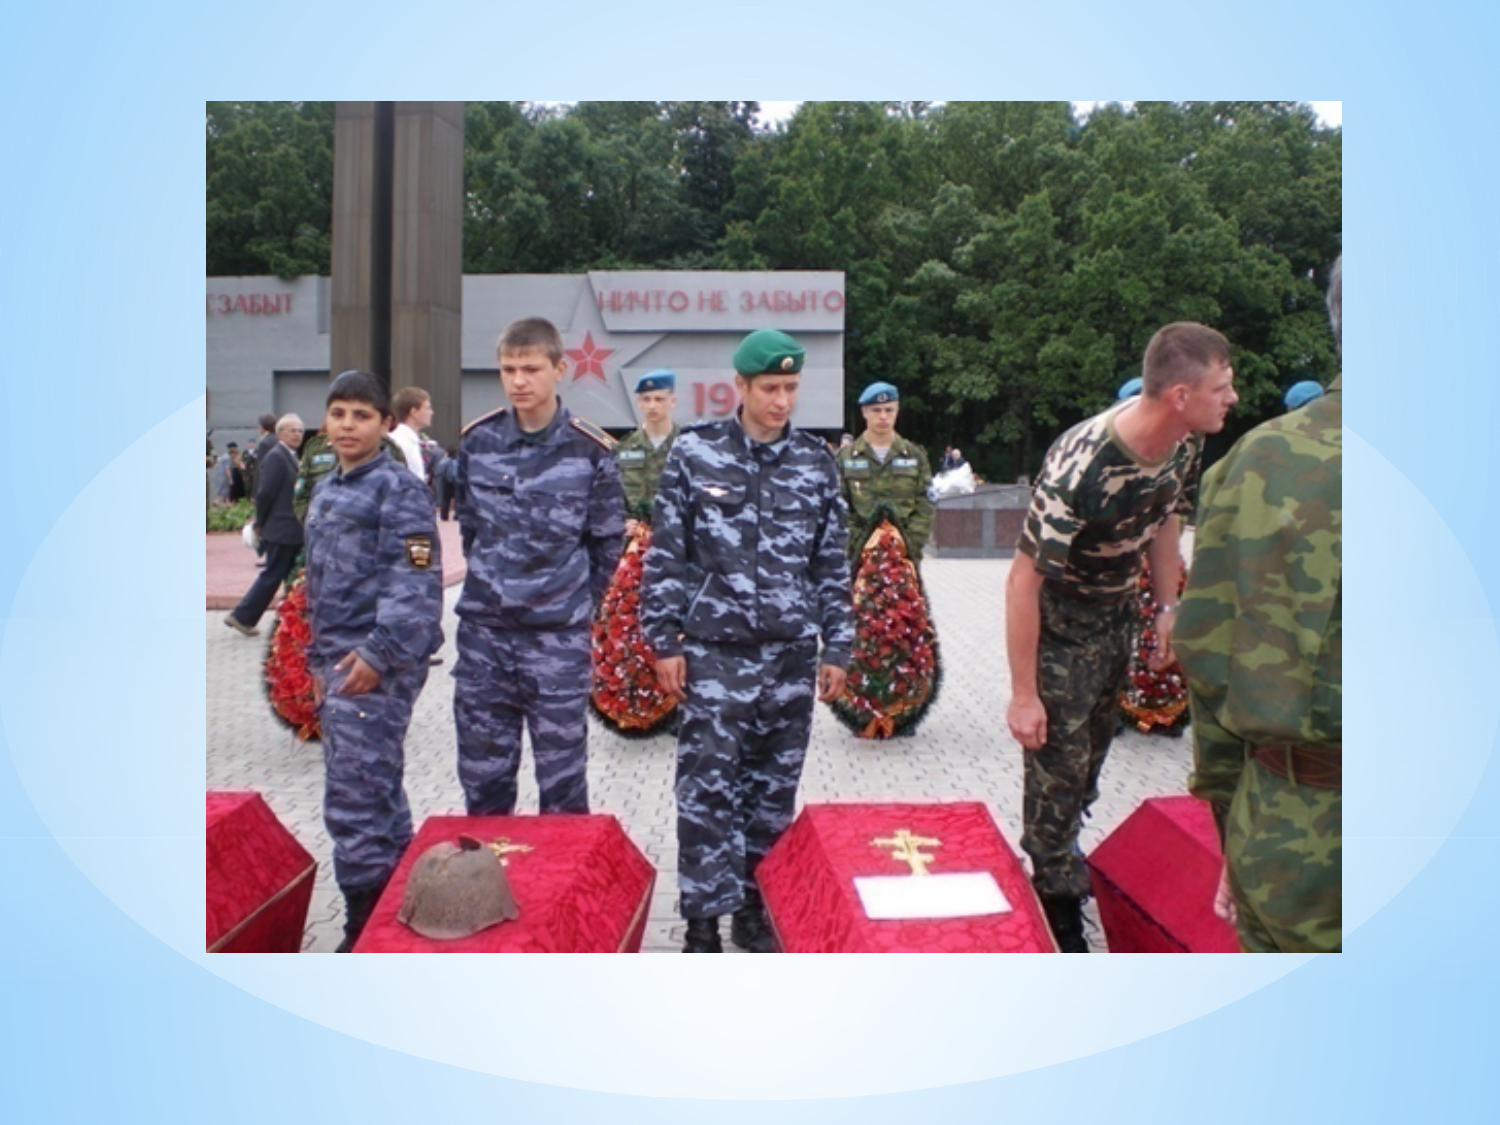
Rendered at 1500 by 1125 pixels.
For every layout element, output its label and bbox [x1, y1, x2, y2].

list [206, 101, 1342, 953]
